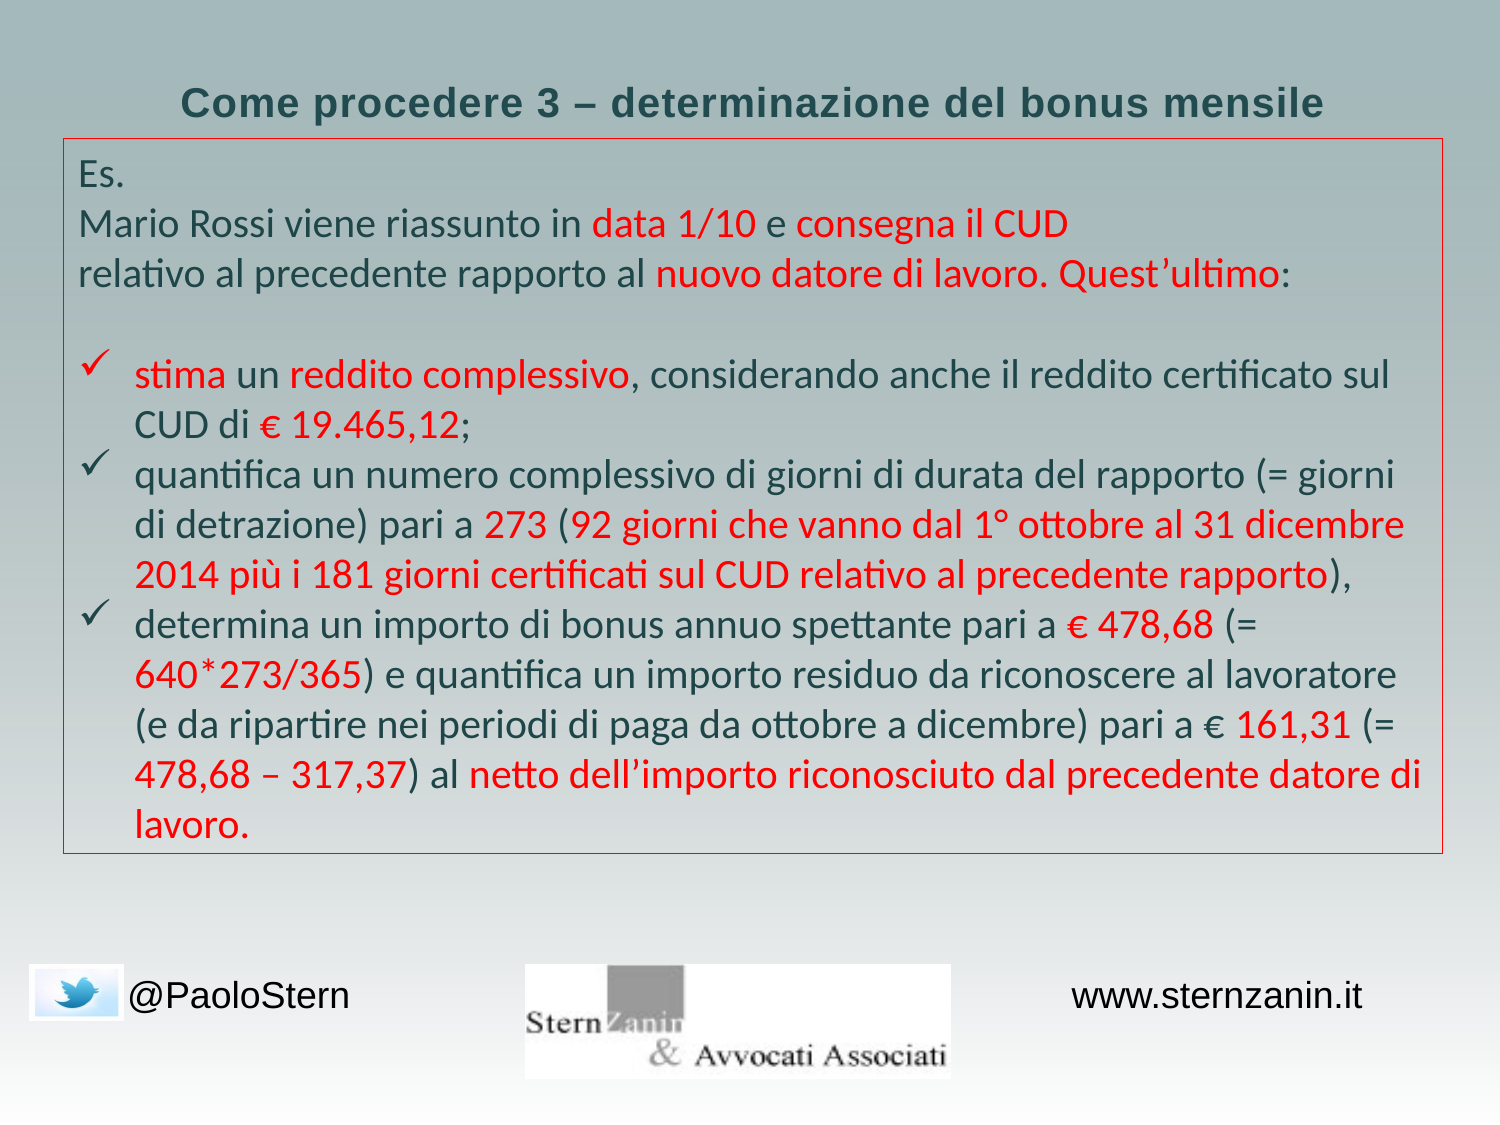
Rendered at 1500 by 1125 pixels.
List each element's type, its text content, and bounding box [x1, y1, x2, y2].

text_box Come procedere 3 – determinazione del bonus mensile [2, 68, 1500, 134]
picture [525, 964, 951, 1079]
text_box Es. Mario Rossi viene riassunto in data 1/10 e consegna il CUD relativo al precedente rapporto al nuovo datore di lavoro. Quest’ultimo: stima un reddito complessivo, considerando anche il reddito certificato sul CUD di € 19.465,12; quantifica un numero complessivo di giorni di durata del rapporto (= giorni di detrazione) pari a 273 (92 giorni che vanno dal 1° ottobre al 31 dicembre 2014 più i 181 giorni certificati sul CUD relativo al precedente rapporto), determina un importo di bonus annuo spettante pari a € 478,68 (= 640*273/365) e quantifica un importo residuo da riconoscere al lavoratore (e da ripartire nei periodi di paga da ottobre a dicembre) pari a € 161,31 (= 478,68 – 317,37) al netto dell’importo riconosciuto dal precedente datore di lavoro. [63, 138, 1443, 854]
picture [29, 964, 124, 1021]
